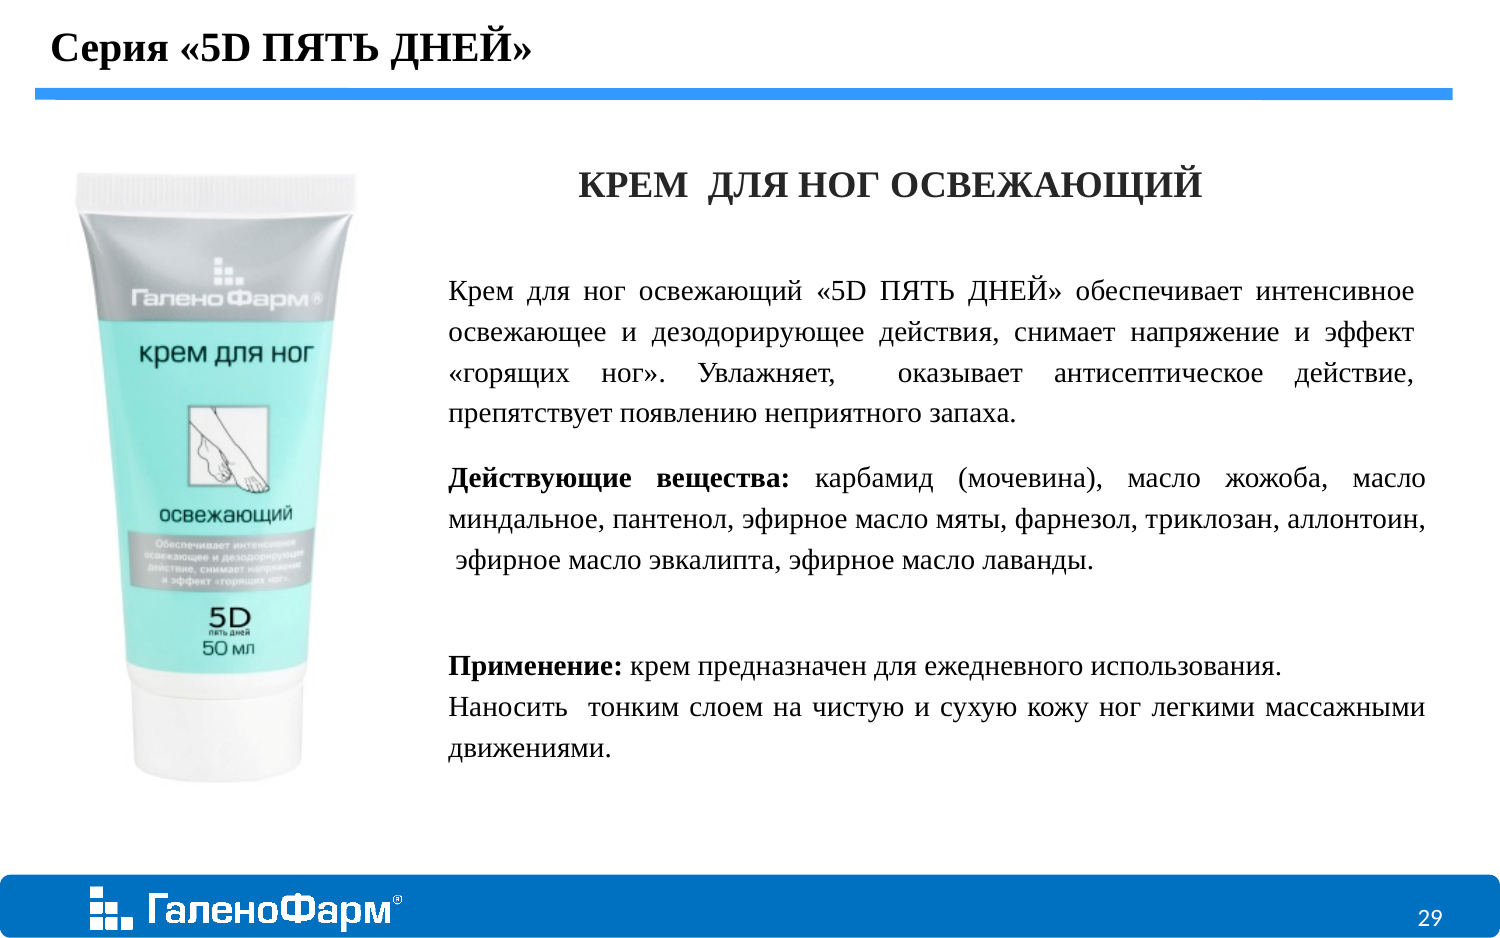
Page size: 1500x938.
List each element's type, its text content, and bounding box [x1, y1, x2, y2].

text_box Применение: крем предназначен для ежедневного использования. Наносить тонким слоем на чистую и сухую кожу ног легкими массажными движениями. [433, 633, 1442, 771]
text_box Действующие вещества: карбамид (мочевина), масло жожоба, масло миндальное, пантенол, эфирное масло мяты, фарнезол, триклозан, аллонтоин, эфирное масло эвкалипта, эфирное масло лаванды. [433, 445, 1442, 633]
text_box Серия «5D ПЯТЬ ДНЕЙ» [35, 12, 797, 78]
text_box Крем для ног освежающий «5D ПЯТЬ ДНЕЙ» обеспечивает интенсивное освежающее и дезодорирующее действия, снимает напряжение и эффект «горящих ног». Увлажняет, оказывает антисептическое действие, препятствует появлению неприятного запаха. [433, 257, 1430, 387]
picture [23, 117, 411, 833]
picture [82, 878, 411, 938]
text_box КРЕМ ДЛЯ НОГ ОСВЕЖАЮЩИЙ [667, 152, 1123, 215]
